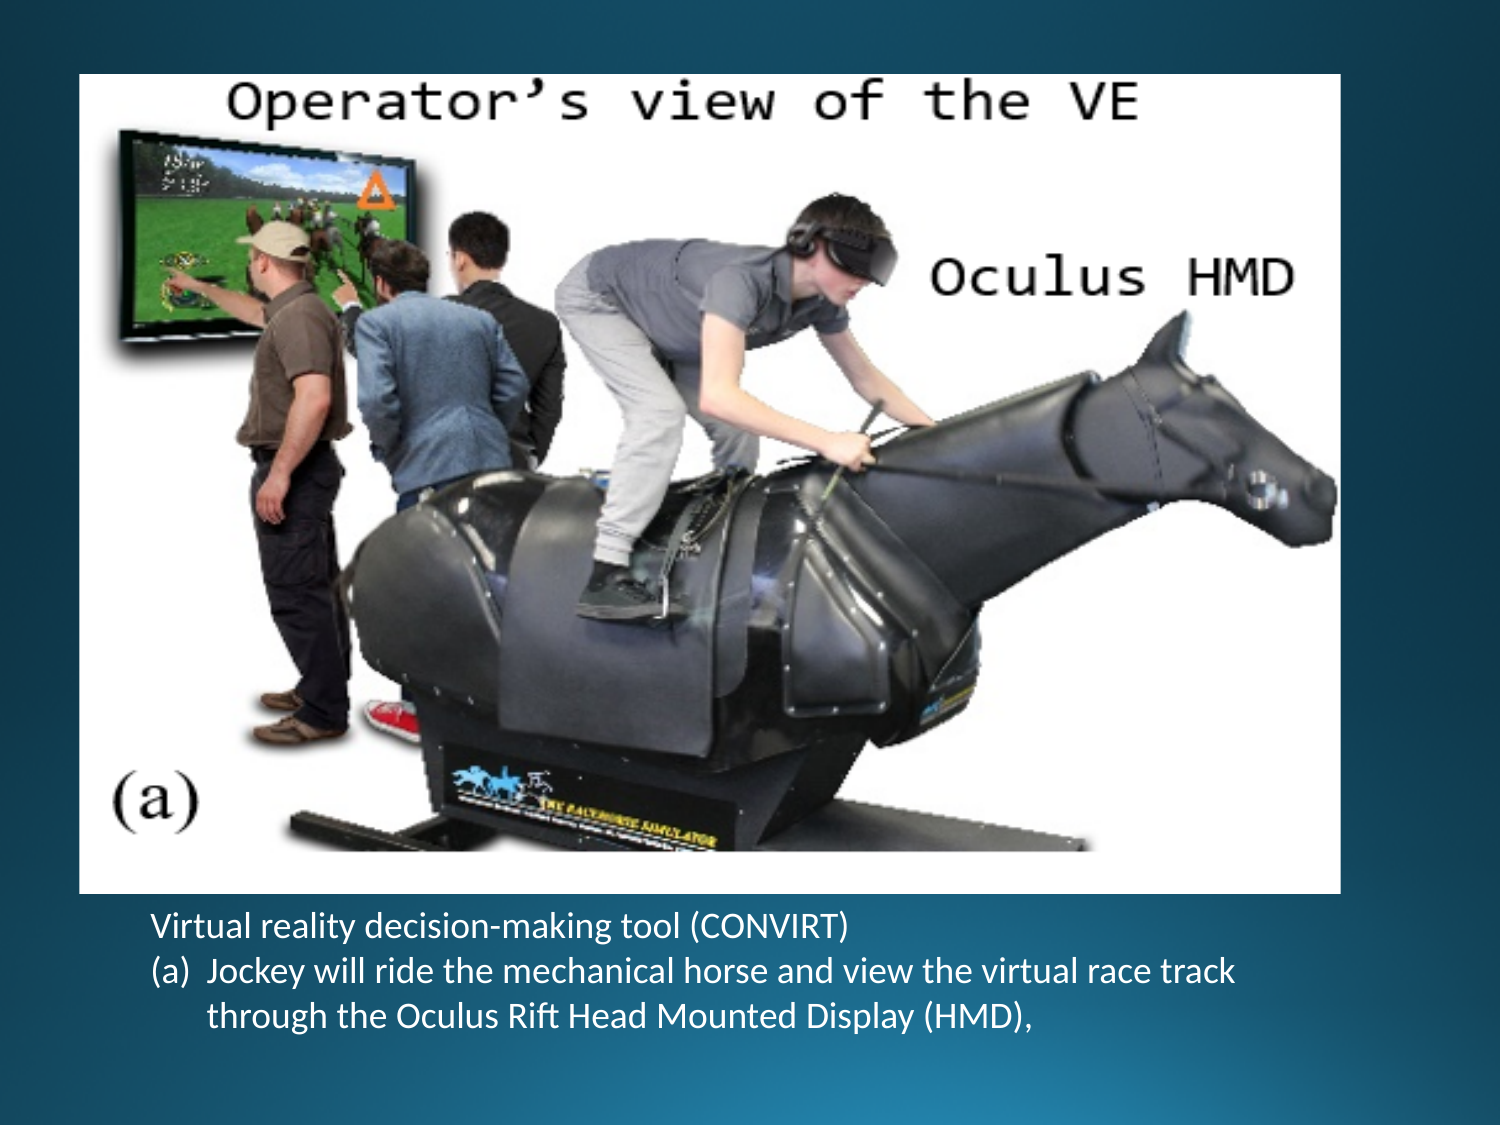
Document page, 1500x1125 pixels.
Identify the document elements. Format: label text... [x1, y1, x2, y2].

text_box Virtual reality decision-making tool (CONVIRT) Jockey will ride the mechanical horse and view the virtual race track through the Oculus Rift Head Mounted Display (HMD), [135, 893, 1365, 1043]
picture [0, 0, 1500, 1125]
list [79, 74, 1341, 894]
